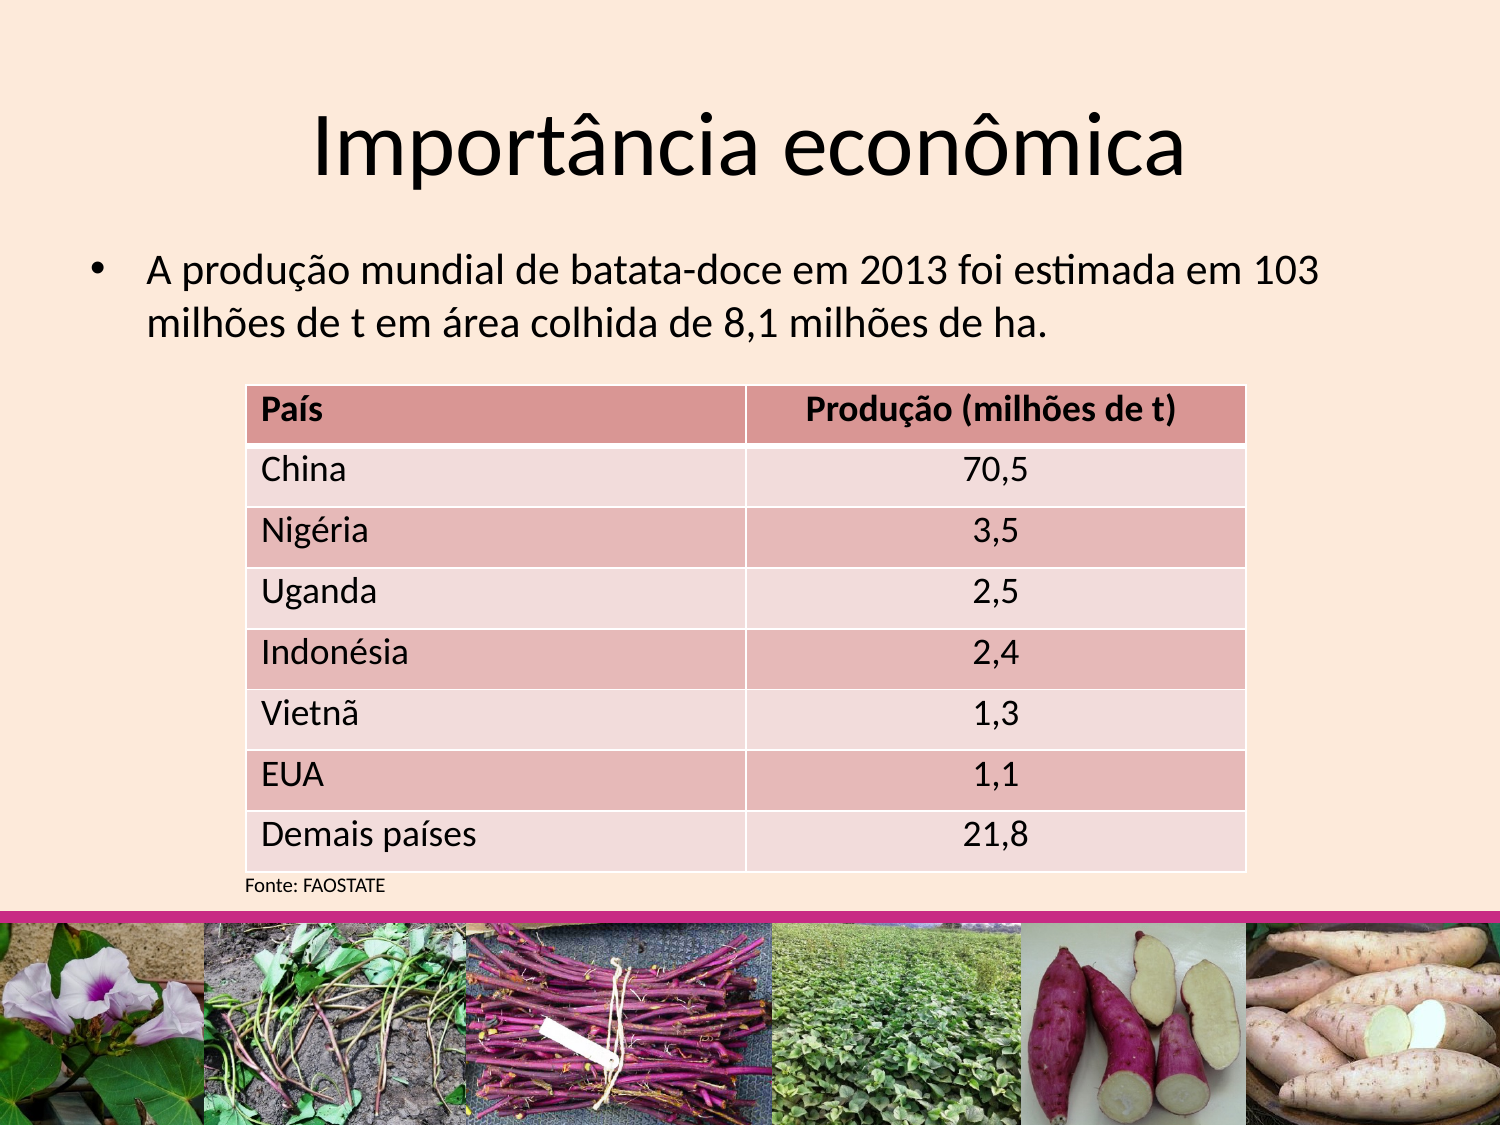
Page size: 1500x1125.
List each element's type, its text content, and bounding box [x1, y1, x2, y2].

table_cell Demais países [247, 812, 745, 871]
table_cell 1,3 [747, 690, 1245, 749]
table_cell Uganda [247, 569, 745, 628]
table_cell Nigéria [247, 508, 745, 567]
title Importância econômica [75, 45, 1425, 233]
table_header País [247, 386, 745, 443]
list A produção mundial de batata-doce em 2013 foi estimada em 103 milhões de t em área colhida de 8,1 milhões de ha. [75, 233, 1425, 468]
table_cell 2,4 [747, 630, 1245, 689]
table_cell 3,5 [747, 508, 1245, 567]
table_cell 1,1 [747, 751, 1245, 810]
table_cell China [247, 449, 745, 506]
table_cell EUA [247, 751, 745, 810]
table_cell 21,8 [747, 812, 1245, 871]
table_cell 2,5 [747, 569, 1245, 628]
picture [0, 918, 1500, 1125]
table_cell Indonésia [247, 630, 745, 689]
table_cell 70,5 [747, 449, 1245, 506]
text_box Fonte: FAOSTATE [230, 864, 420, 905]
table_cell Vietnã [247, 690, 745, 749]
table_header Produção (milhões de t) [747, 386, 1245, 443]
